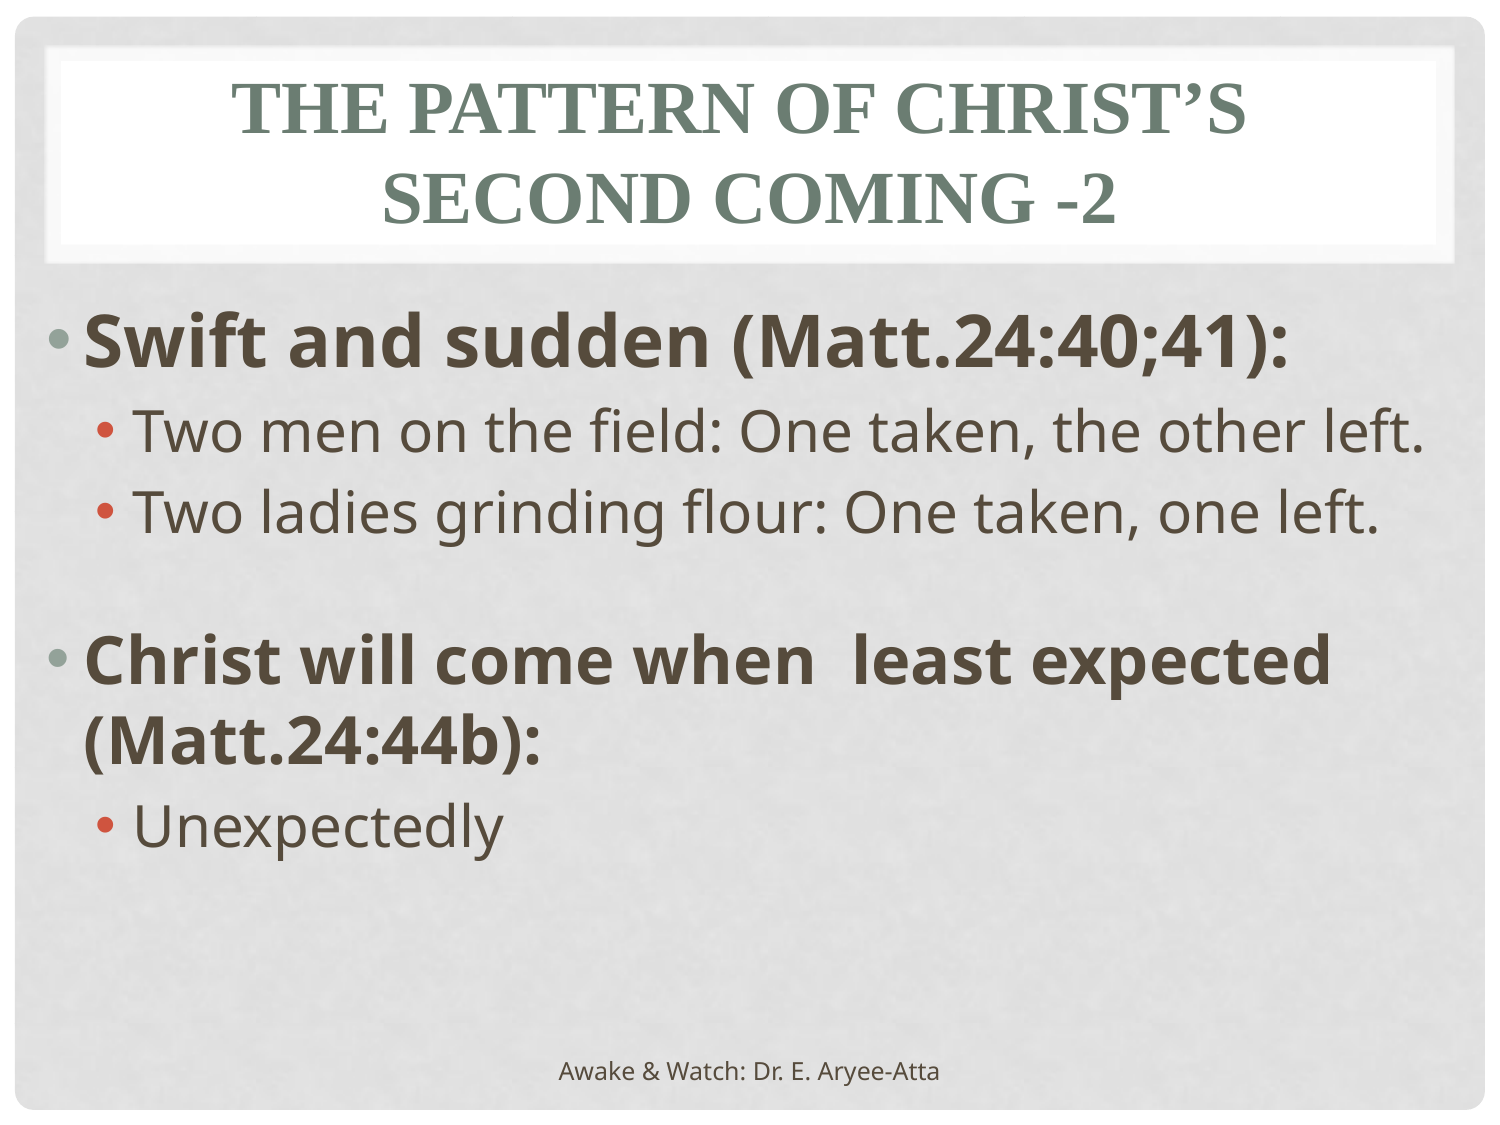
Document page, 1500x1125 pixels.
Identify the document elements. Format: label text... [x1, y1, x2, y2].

list Swift and sudden (Matt.24:40;41): Two men on the field: One taken, the other left. Two ladies grinding flour: One taken, one left. Christ will come when least expected (Matt.24:44b): Unexpectedly [12, 287, 1488, 1005]
title THE PATTERN OF CHRIST’S SECOND COMING -2 [12, 22, 1488, 275]
footer Awake & Watch: Dr. E. Aryee-Atta [512, 1042, 988, 1103]
